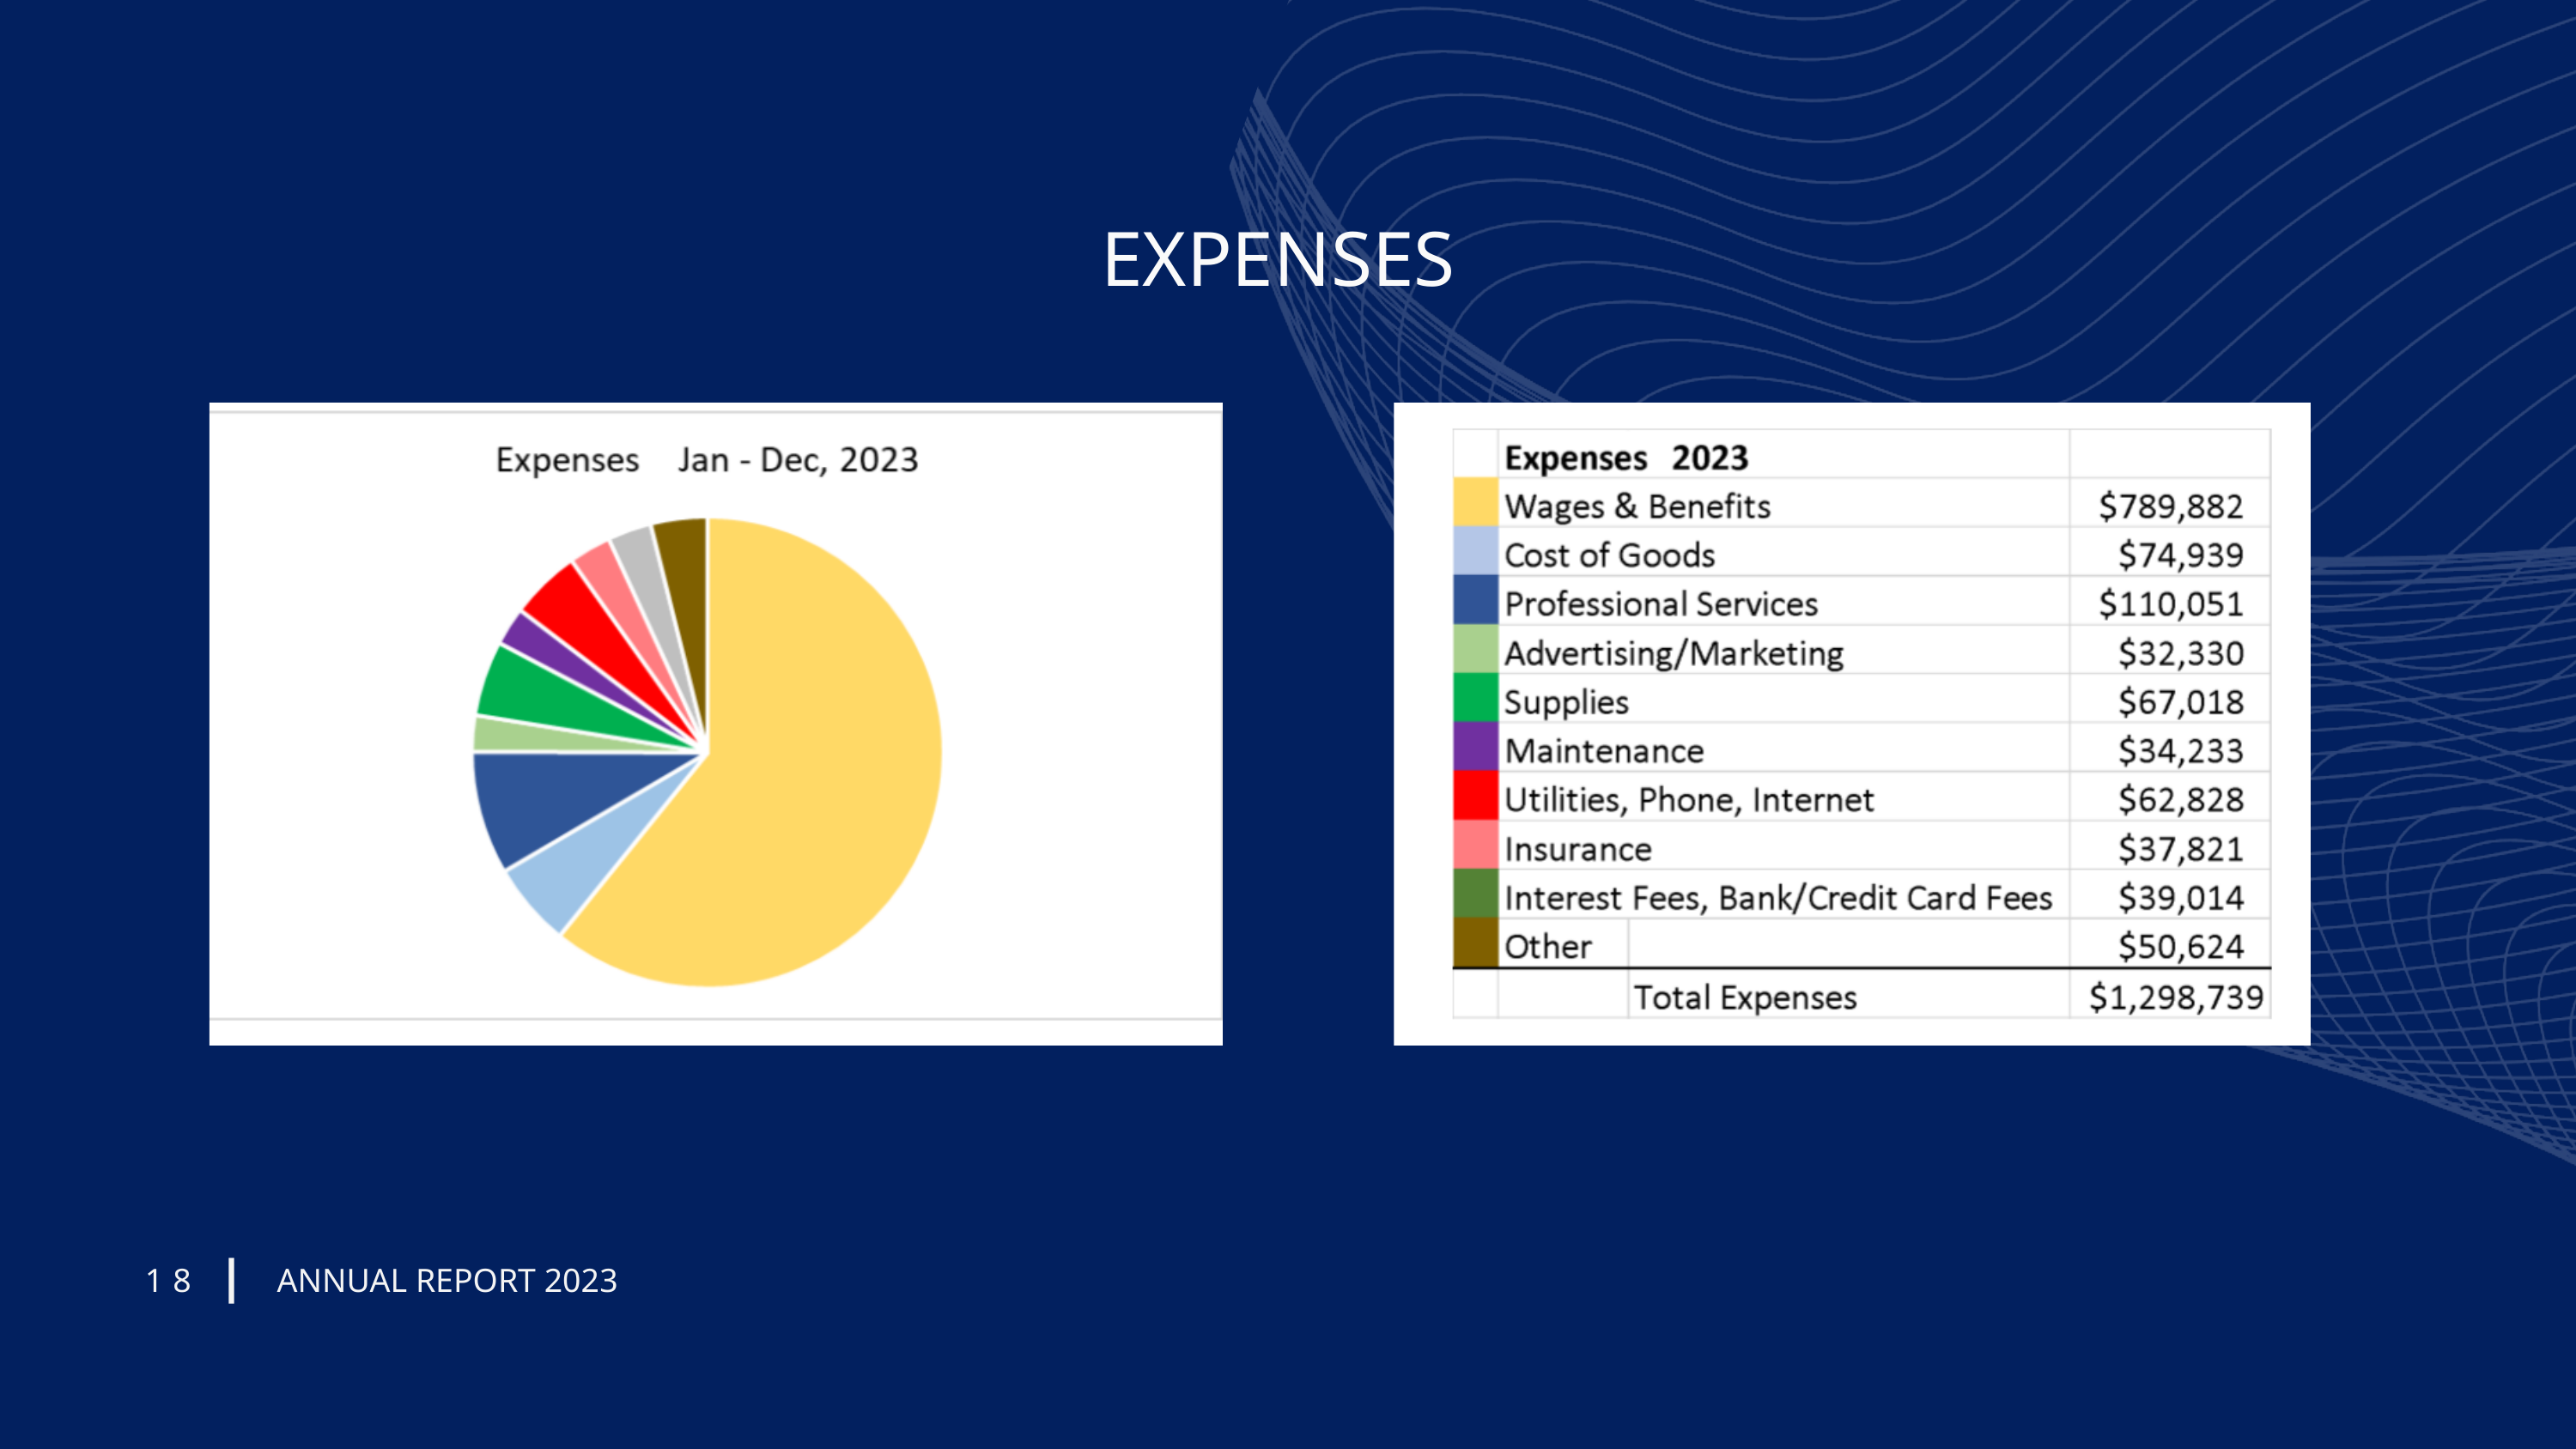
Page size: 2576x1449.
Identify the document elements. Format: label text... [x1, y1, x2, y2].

text_box [209, 403, 1223, 1046]
text_box ANNUAL REPORT 2023 [276, 1253, 734, 1300]
text_box 18 [144, 1253, 210, 1300]
text_box [1394, 403, 2311, 1046]
text_box EXPENSES [885, 218, 1691, 301]
text_box [1145, 0, 2576, 1212]
